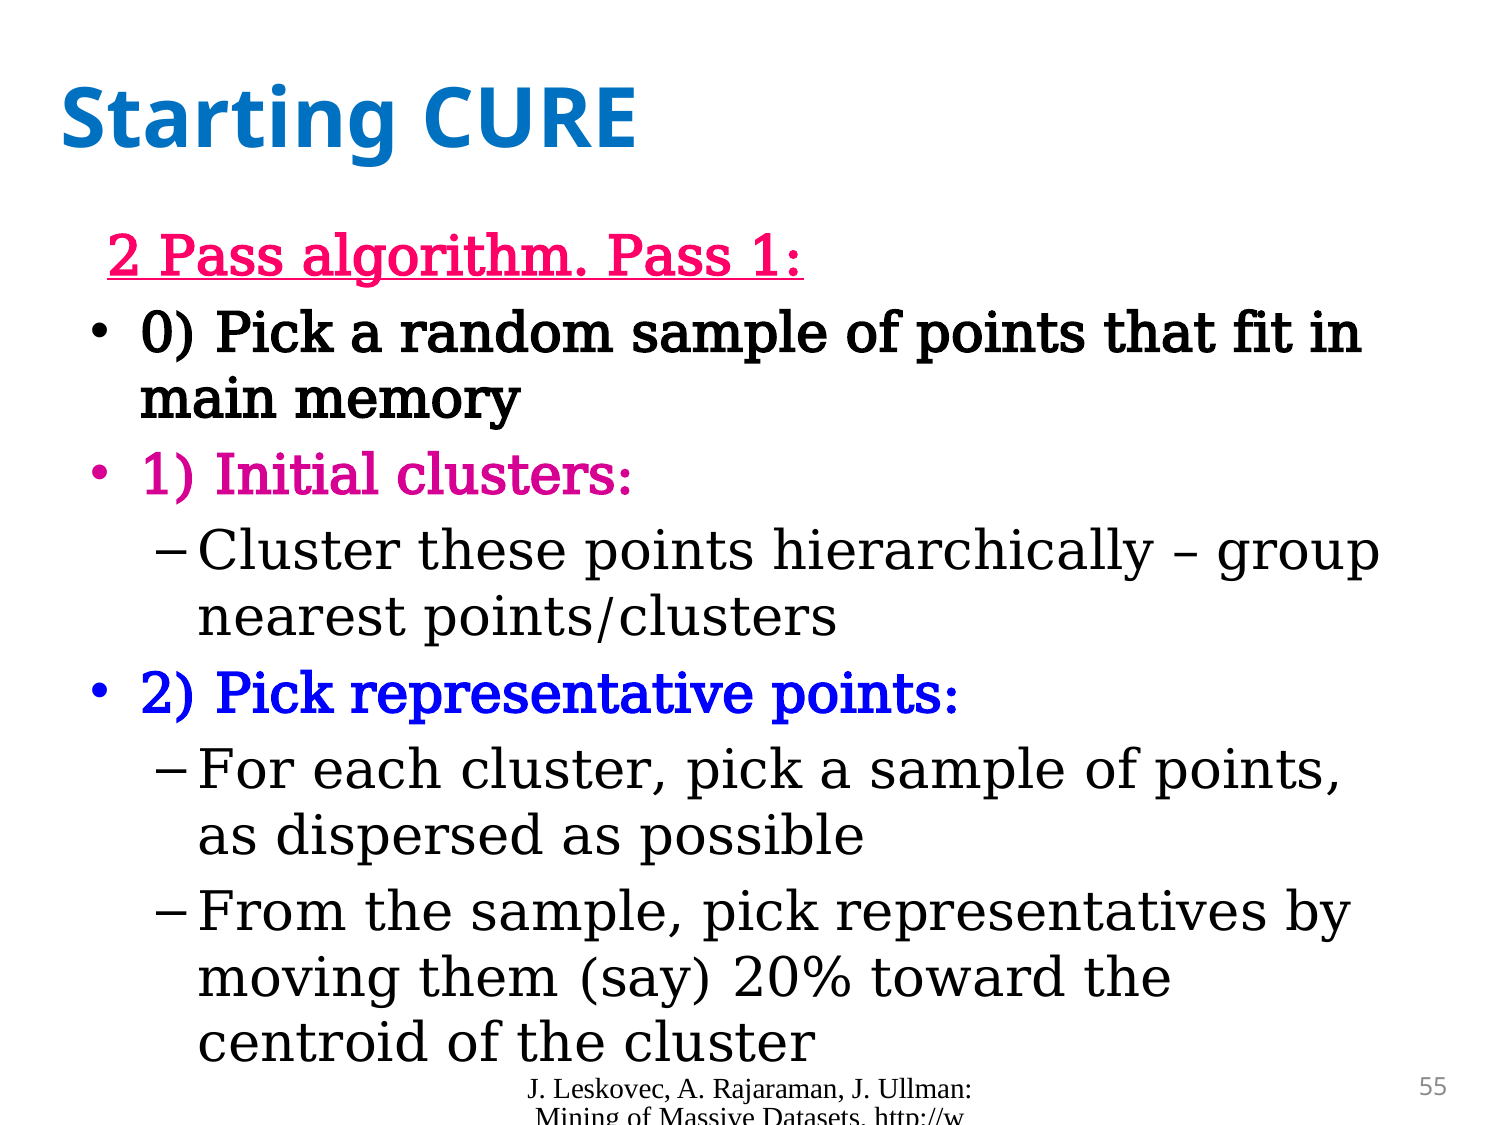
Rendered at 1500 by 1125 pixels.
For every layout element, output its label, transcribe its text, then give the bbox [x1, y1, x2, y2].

title Starting CURE [45, 47, 1465, 180]
slide_number 55 [1112, 1057, 1463, 1118]
list 2 Pass algorithm. Pass 1: 0) Pick a random sample of points that fit in main memory 1) Initial clusters: Cluster these points hierarchically – group nearest points/clusters 2) Pick representative points: For each cluster, pick a sample of points, as dispersed as possible From the sample, pick representatives by moving them (say) 20% toward the centroid of the cluster [75, 212, 1425, 1113]
footer J. Leskovec, A. Rajaraman, J. Ullman: Mining of Massive Datasets, http://www.mmds.org [512, 1057, 988, 1118]
